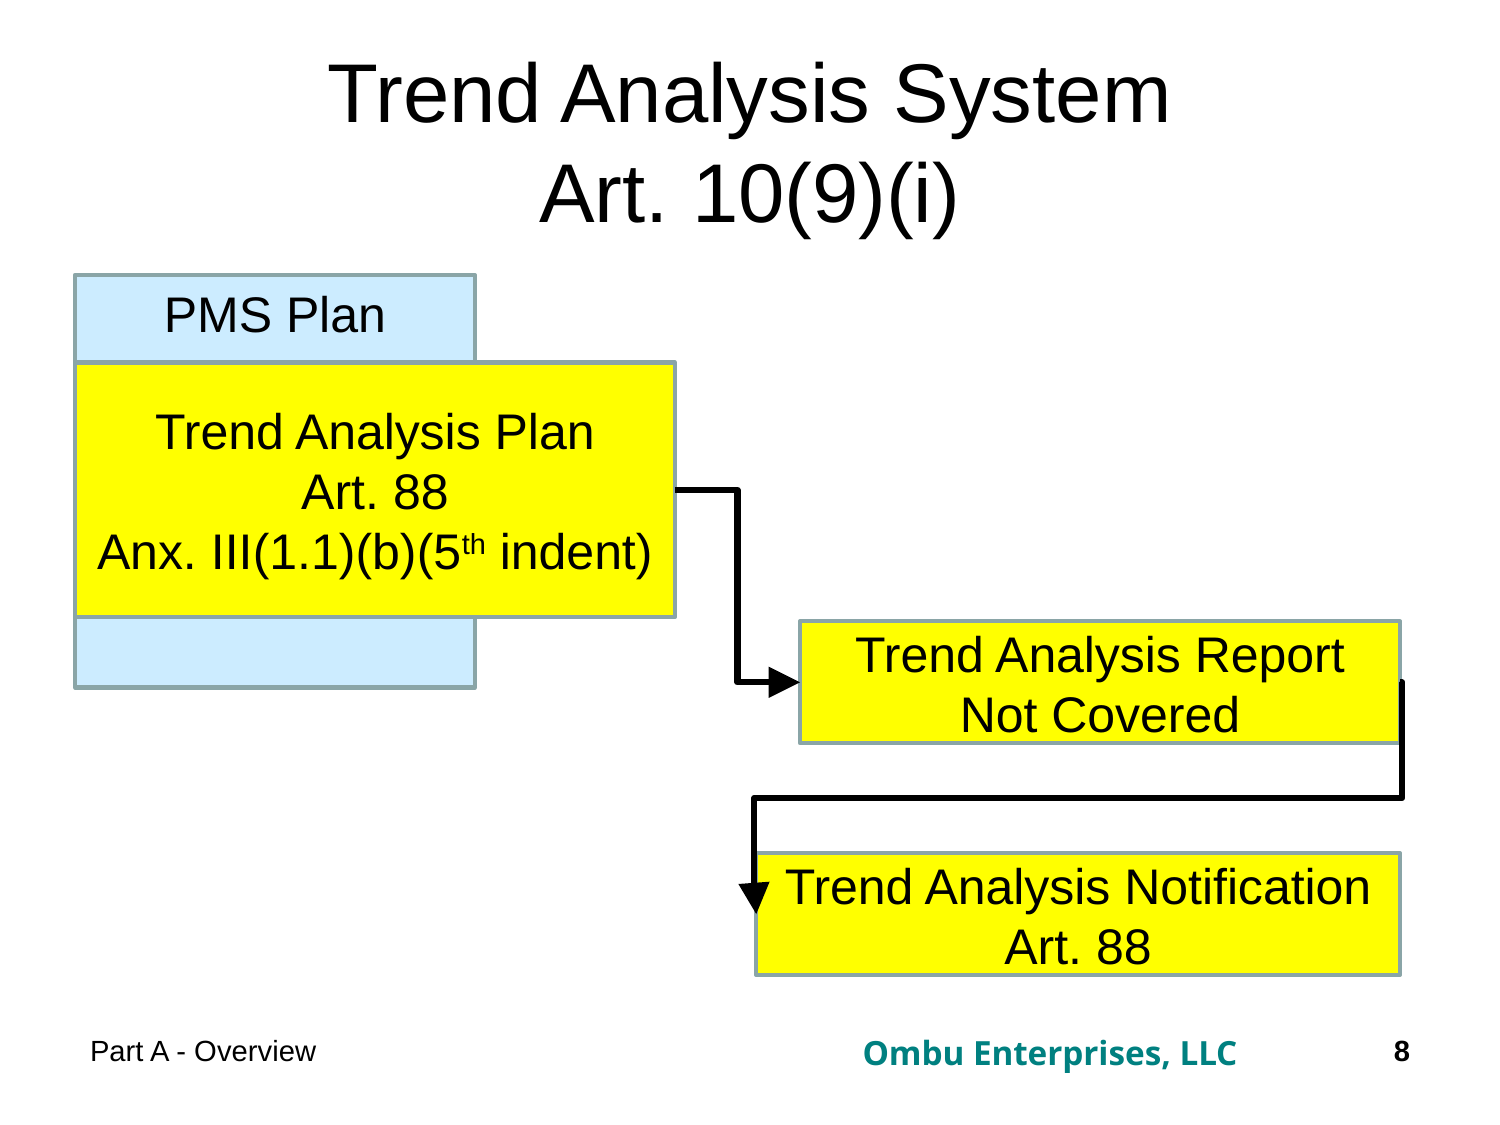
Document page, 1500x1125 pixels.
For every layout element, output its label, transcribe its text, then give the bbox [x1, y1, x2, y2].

title Trend Analysis System Art. 10(9)(i) [75, 45, 1425, 233]
text_box PMS Plan [73, 619, 477, 690]
text_box Trend Analysis Report Not Covered [804, 619, 1402, 681]
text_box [755, 682, 1401, 915]
text_box Trend Analysis Plan Art. 88 Anx. III(1.1)(b)(5th indent) [73, 360, 677, 619]
text_box PMS Plan [73, 273, 477, 360]
slide_number 8 [1262, 1024, 1426, 1103]
footer Part A - Overview [74, 1024, 851, 1104]
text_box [674, 489, 801, 683]
text_box Trend Analysis Notification Art. 88 [754, 920, 1402, 977]
